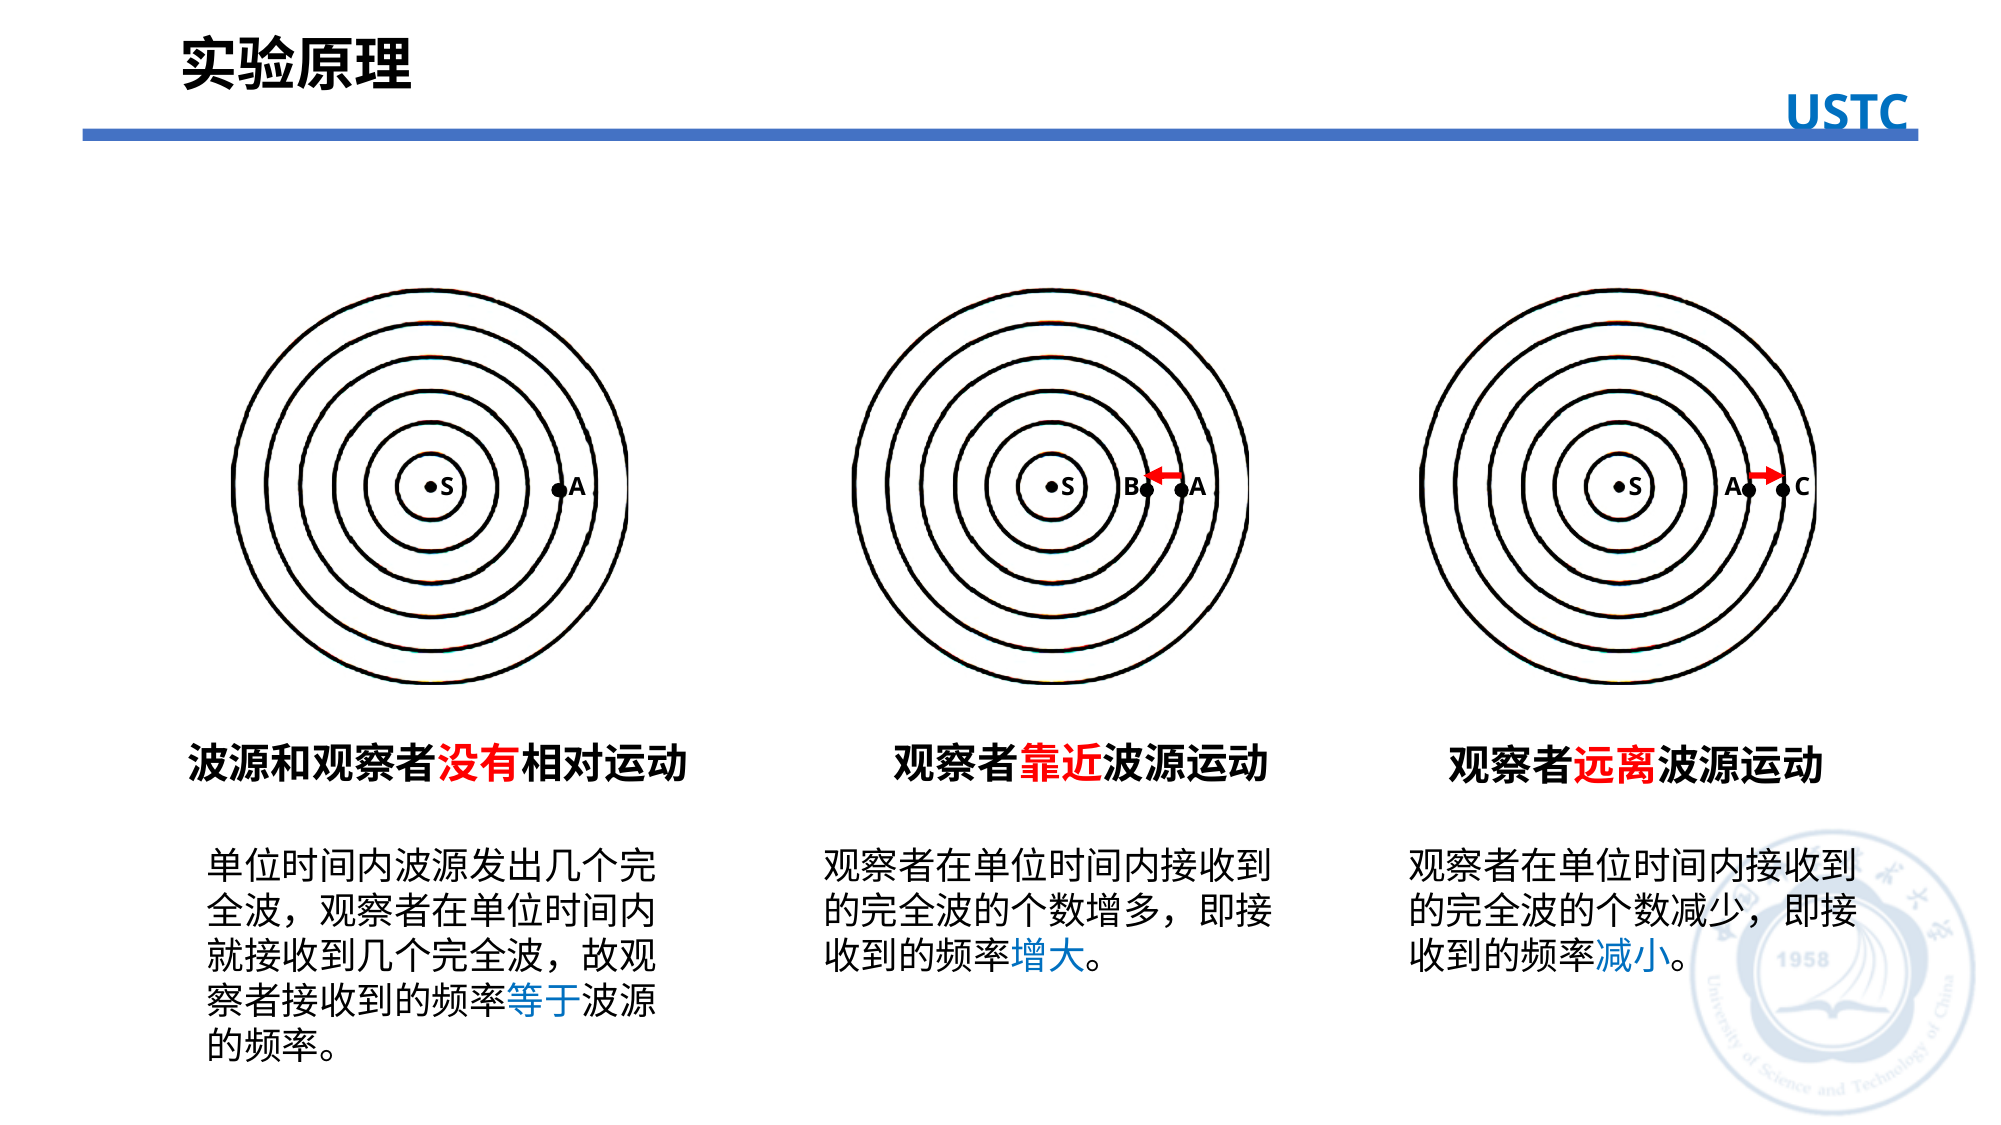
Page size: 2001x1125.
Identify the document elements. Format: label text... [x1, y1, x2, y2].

text_box 单位时间内波源发出几个完全波，观察者在单位时间内就接收到几个完全波，故观察者接收到的频率等于波源的频率。 [191, 834, 689, 1075]
text_box 观察者靠近波源运动 [879, 704, 1314, 795]
text_box 观察者在单位时间内接收到的完全波的个数减少，即接收到的频率减小。 [1393, 834, 1905, 985]
text_box 观察者在单位时间内接收到的完全波的个数增多，即接收到的频率增大。 [808, 834, 1293, 985]
text_box 波源和观察者没有相对运动 [172, 704, 809, 795]
text_box 实验原理 [164, 19, 428, 72]
picture [1683, 826, 1987, 1125]
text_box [1419, 287, 1826, 685]
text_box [82, 72, 2000, 149]
text_box 观察者远离波源运动 [1433, 706, 1919, 797]
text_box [851, 287, 1250, 685]
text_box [230, 287, 629, 685]
